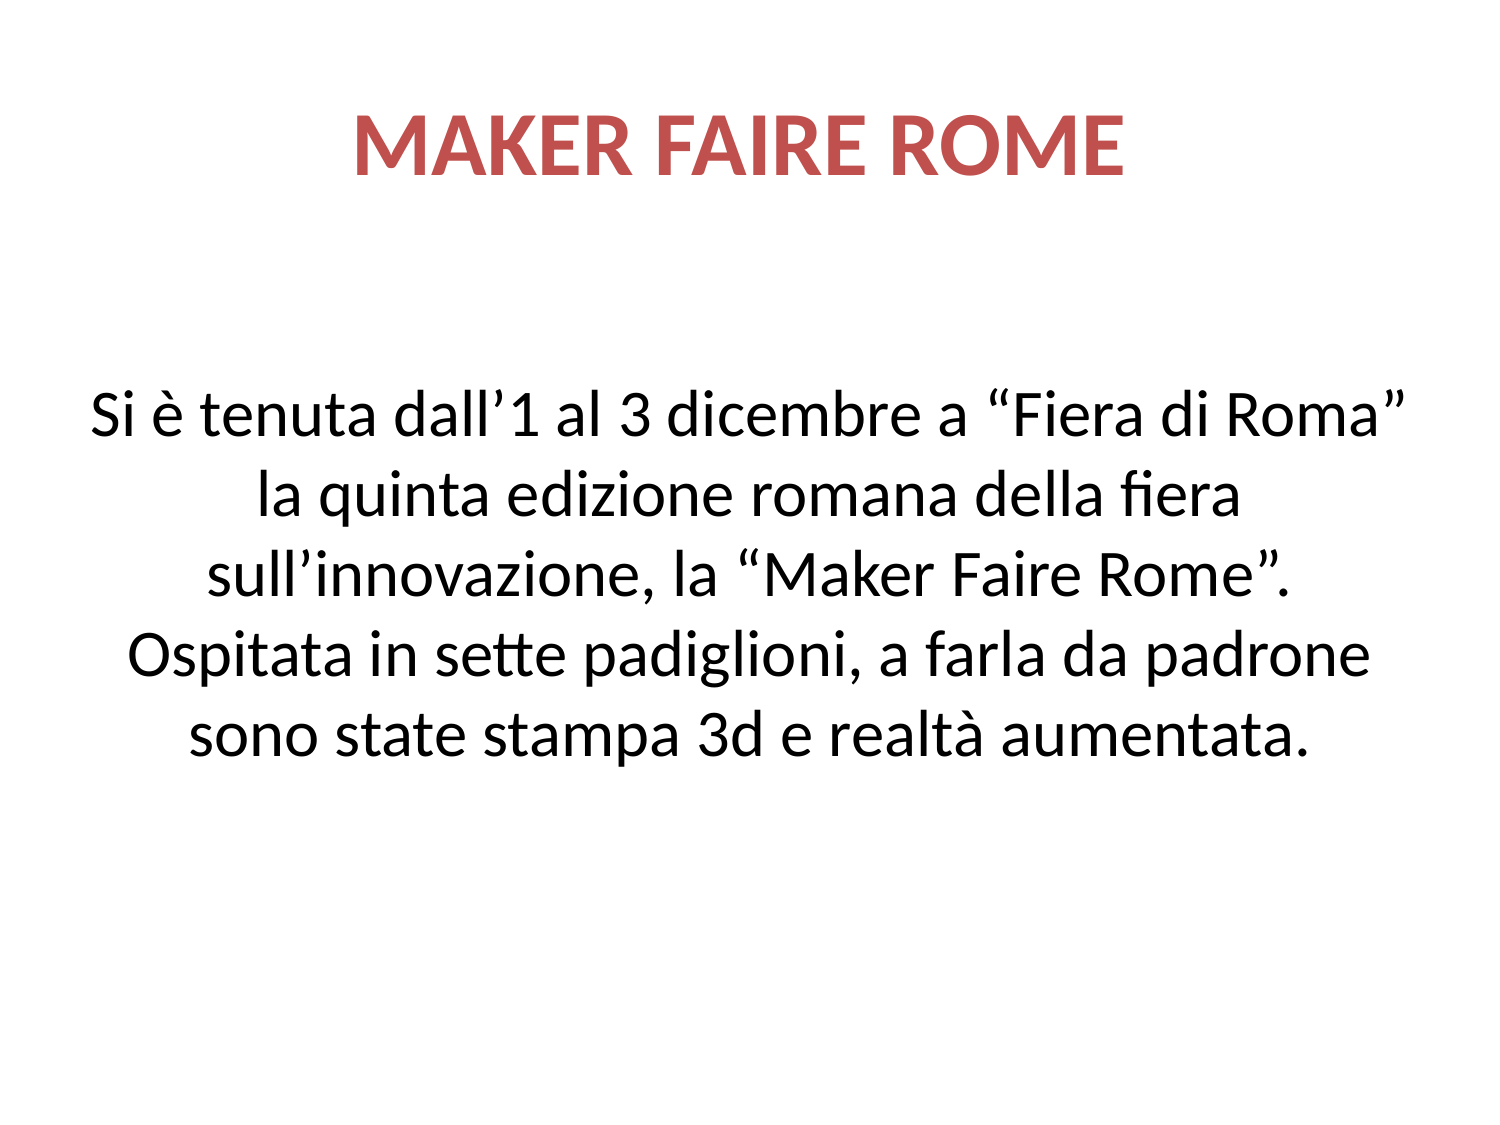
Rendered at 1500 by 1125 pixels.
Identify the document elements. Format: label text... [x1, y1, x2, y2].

title MAKER FAIRE ROME [75, 45, 1425, 233]
list Si è tenuta dall’1 al 3 dicembre a “Fiera di Roma” la quinta edizione romana della fiera sull’innovazione, la “Maker Faire Rome”. Ospitata in sette padiglioni, a farla da padrone sono state stampa 3d e realtà aumentata. [75, 362, 1425, 854]
